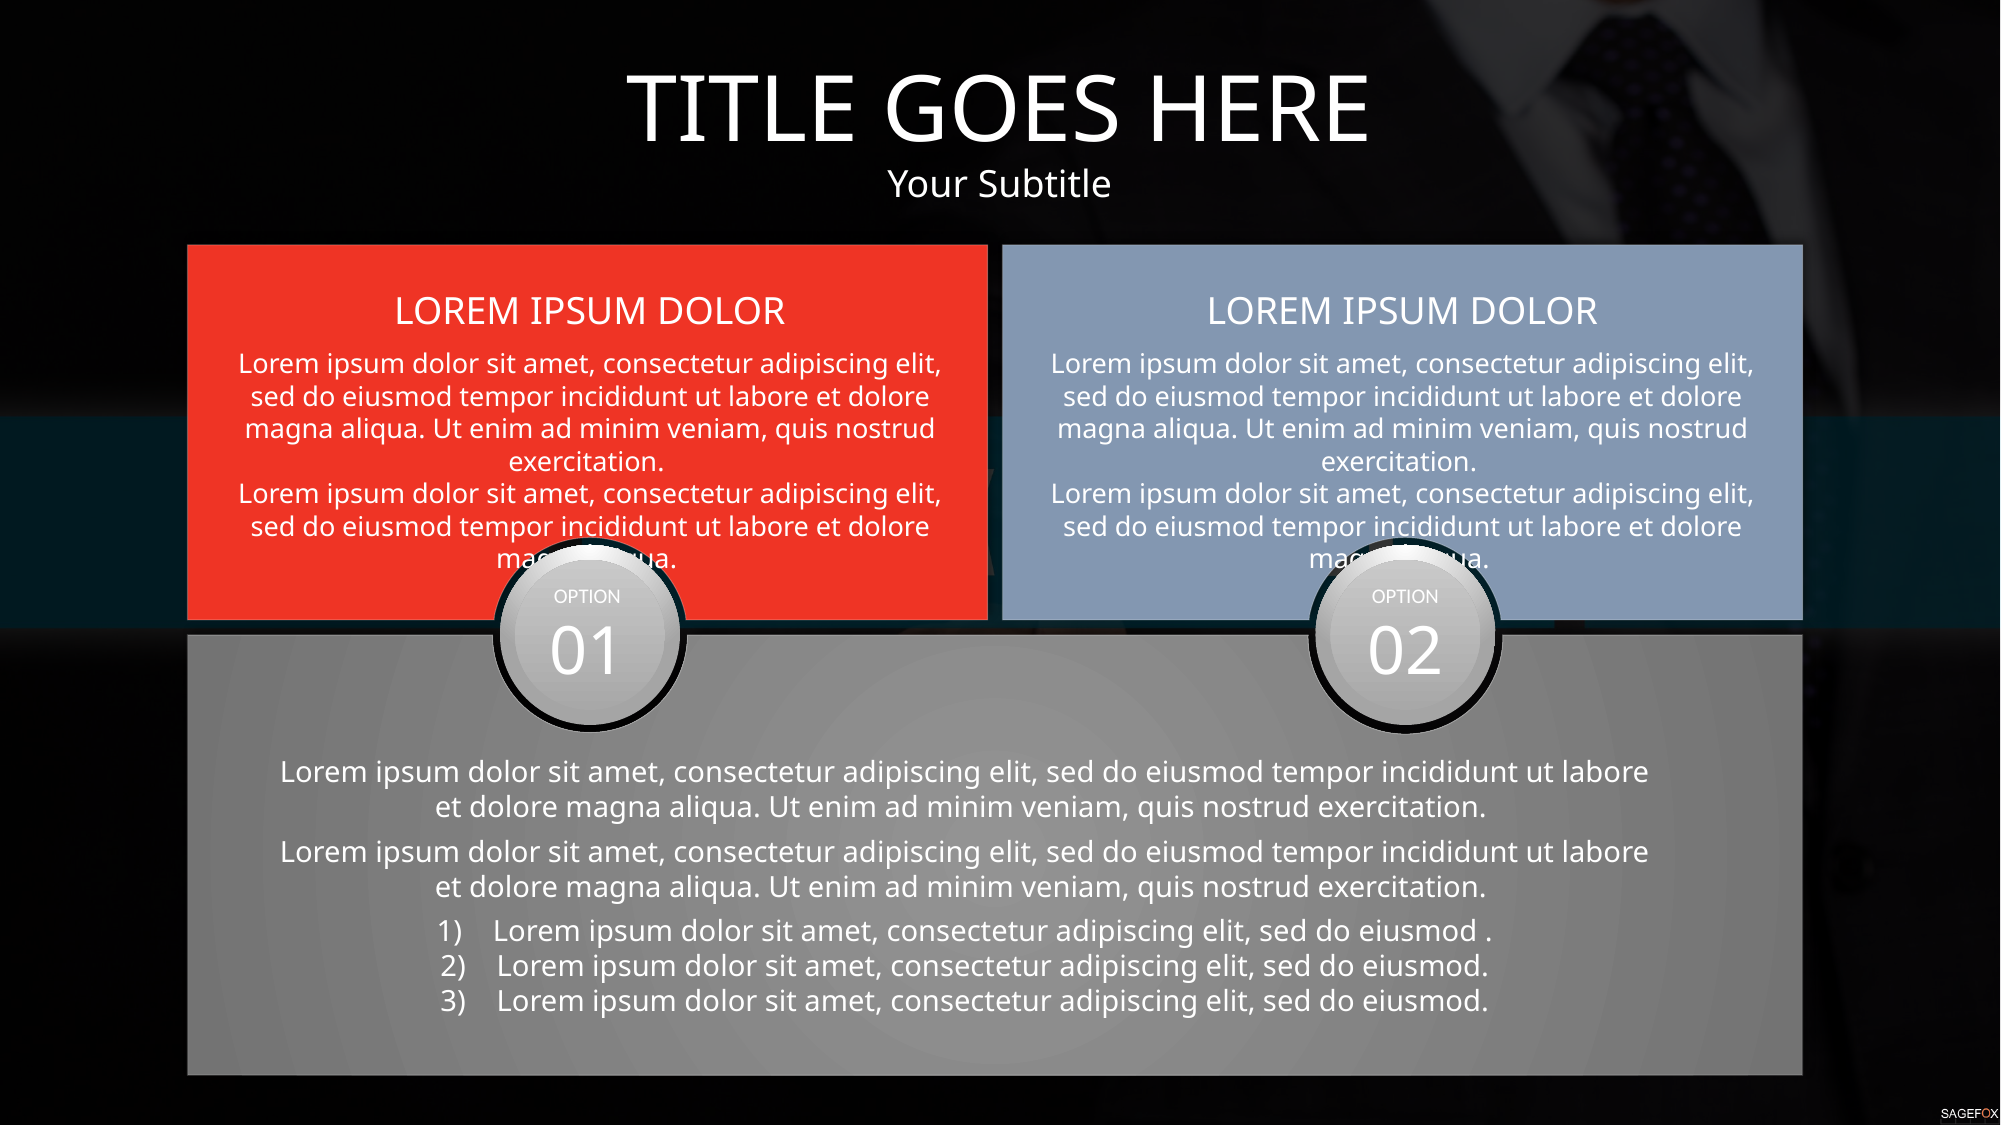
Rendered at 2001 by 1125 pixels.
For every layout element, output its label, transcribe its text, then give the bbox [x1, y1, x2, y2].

text_box LOREM IPSUM DOLOR Lorem ipsum dolor sit amet, consectetur adipiscing elit, sed do eiusmod tempor incididunt ut labore et dolore magna aliqua. Ut enim ad minim veniam, quis nostrud exercitation. Lorem ipsum dolor sit amet, consectetur adipiscing elit, sed do eiusmod tempor incididunt ut labore et dolore magna aliqua. [1027, 279, 1778, 582]
text_box Lorem ipsum dolor sit amet, consectetur adipiscing elit, sed do eiusmod tempor incididunt ut labore et dolore magna aliqua. Ut enim ad minim veniam, quis nostrud exercitation. Lorem ipsum dolor sit amet, consectetur adipiscing elit, sed do eiusmod tempor incididunt ut labore et dolore magna aliqua. Ut enim ad minim veniam, quis nostrud exercitation. Lorem ipsum dolor sit amet, consectetur adipiscing elit, sed do eiusmod . Lorem ipsum dolor sit amet, consectetur adipiscing elit, sed do eiusmod. Lorem ipsum dolor sit amet, consectetur adipiscing elit, sed do eiusmod. [253, 745, 1677, 1025]
text_box [1001, 243, 1804, 621]
text_box [186, 633, 1804, 1077]
picture [0, 0, 2001, 1125]
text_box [1315, 544, 1496, 725]
text_box TITLE GOES HERE Your Subtitle [548, 42, 1452, 212]
text_box LOREM IPSUM DOLOR Lorem ipsum dolor sit amet, consectetur adipiscing elit, sed do eiusmod tempor incididunt ut labore et dolore magna aliqua. Ut enim ad minim veniam, quis nostrud exercitation. Lorem ipsum dolor sit amet, consectetur adipiscing elit, sed do eiusmod tempor incididunt ut labore et dolore magna aliqua. [214, 279, 965, 582]
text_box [499, 544, 680, 725]
text_box [186, 243, 989, 621]
